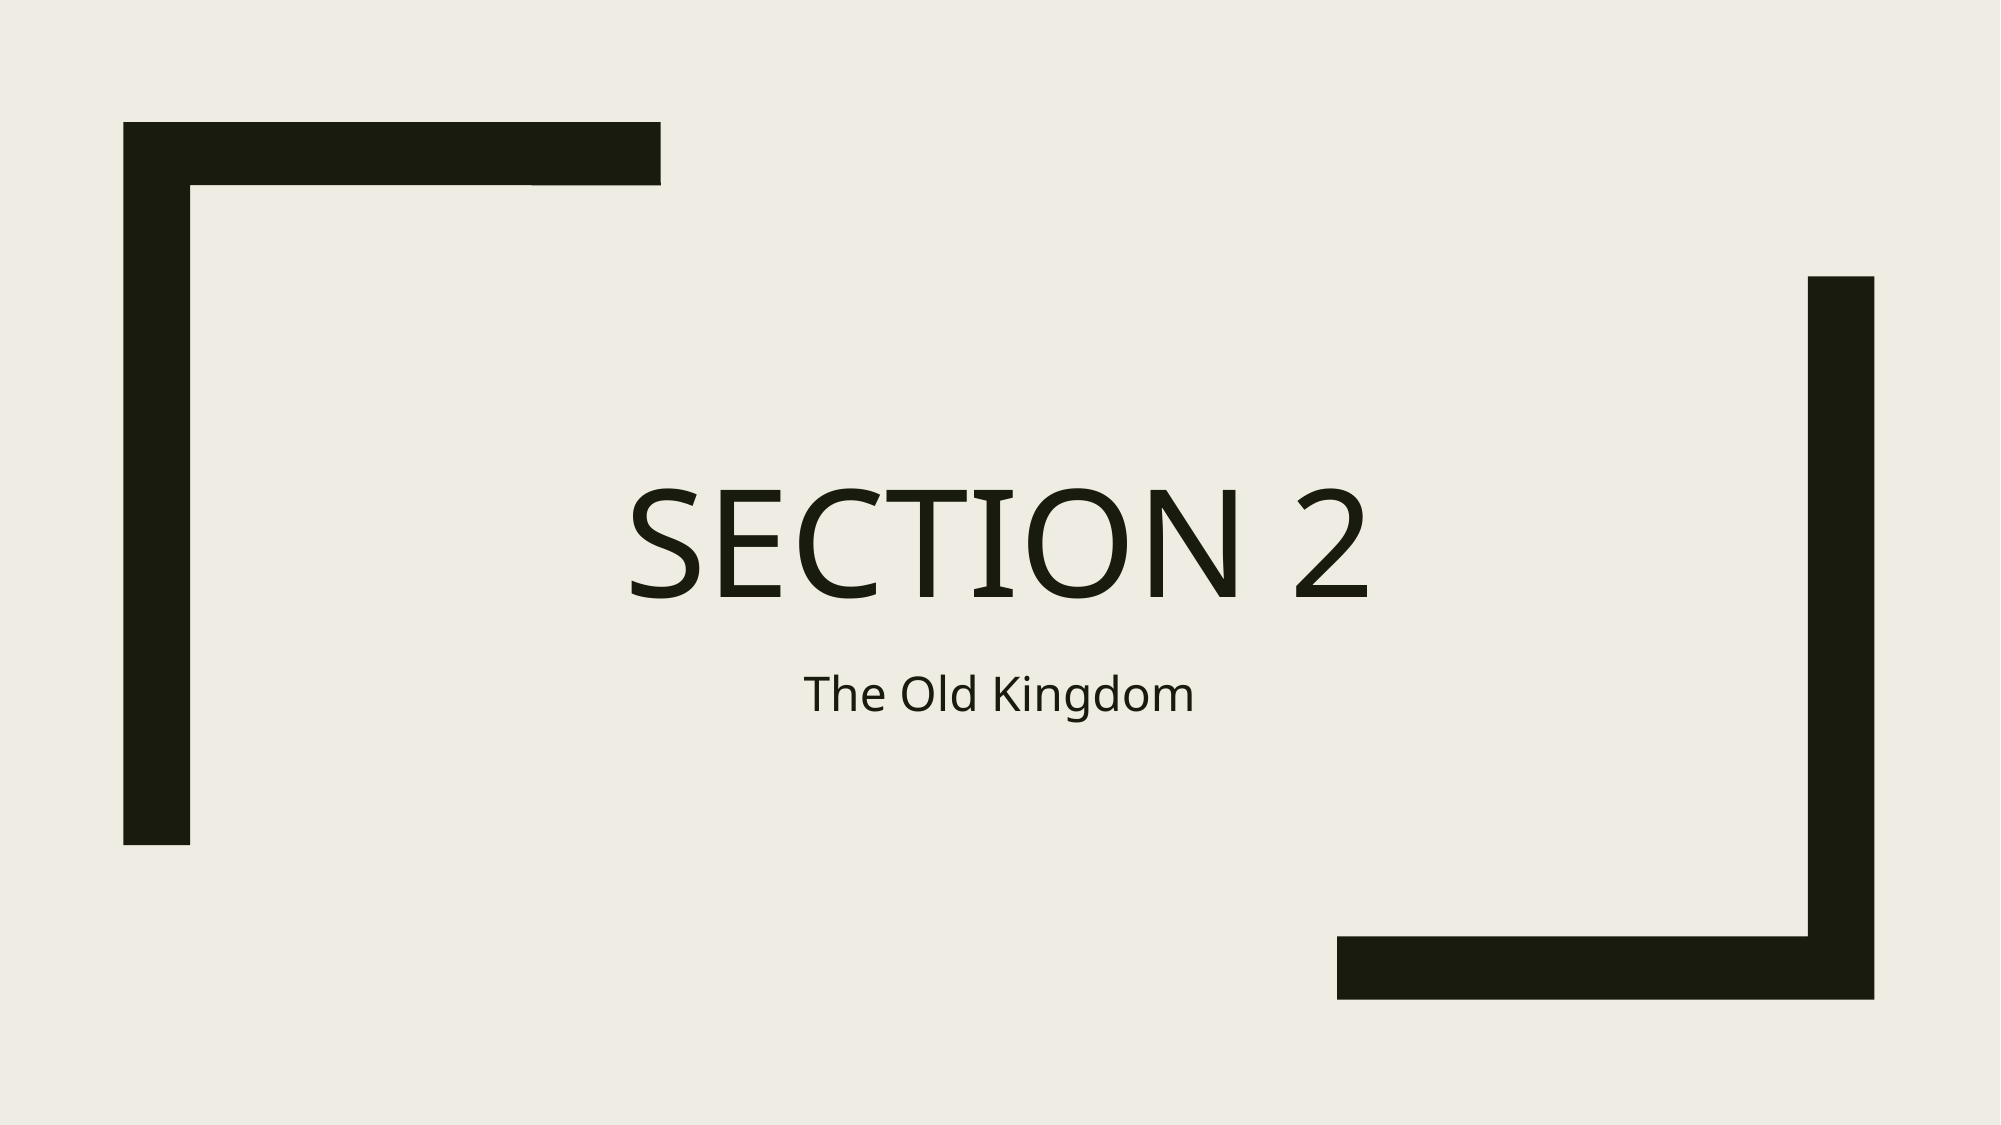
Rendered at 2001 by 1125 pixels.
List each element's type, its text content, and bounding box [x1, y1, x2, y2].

subtitle The Old Kingdom [439, 649, 1561, 828]
title Section 2 [314, 293, 1686, 638]
